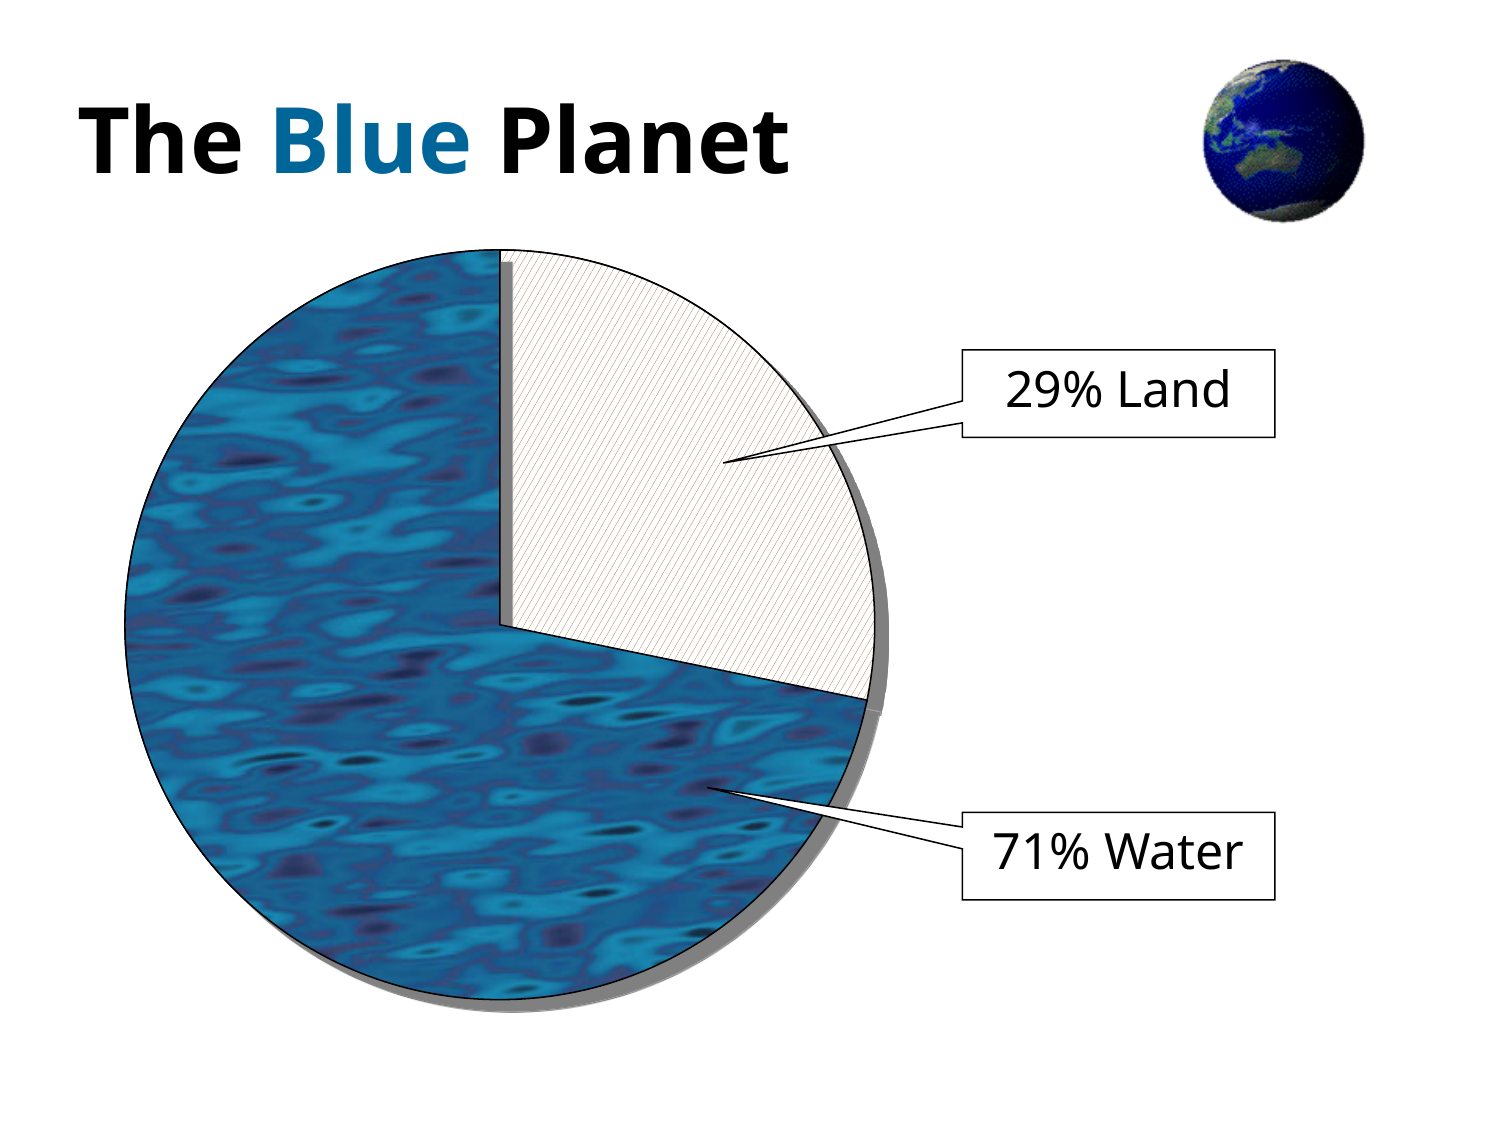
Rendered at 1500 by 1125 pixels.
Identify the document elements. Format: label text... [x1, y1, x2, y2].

text_box [500, 249, 875, 700]
text_box [124, 249, 868, 1000]
picture [1187, 49, 1376, 238]
text_box The Blue Planet [62, 74, 1050, 200]
text_box 71% Water [706, 787, 1275, 900]
text_box 29% Land [723, 349, 1275, 463]
